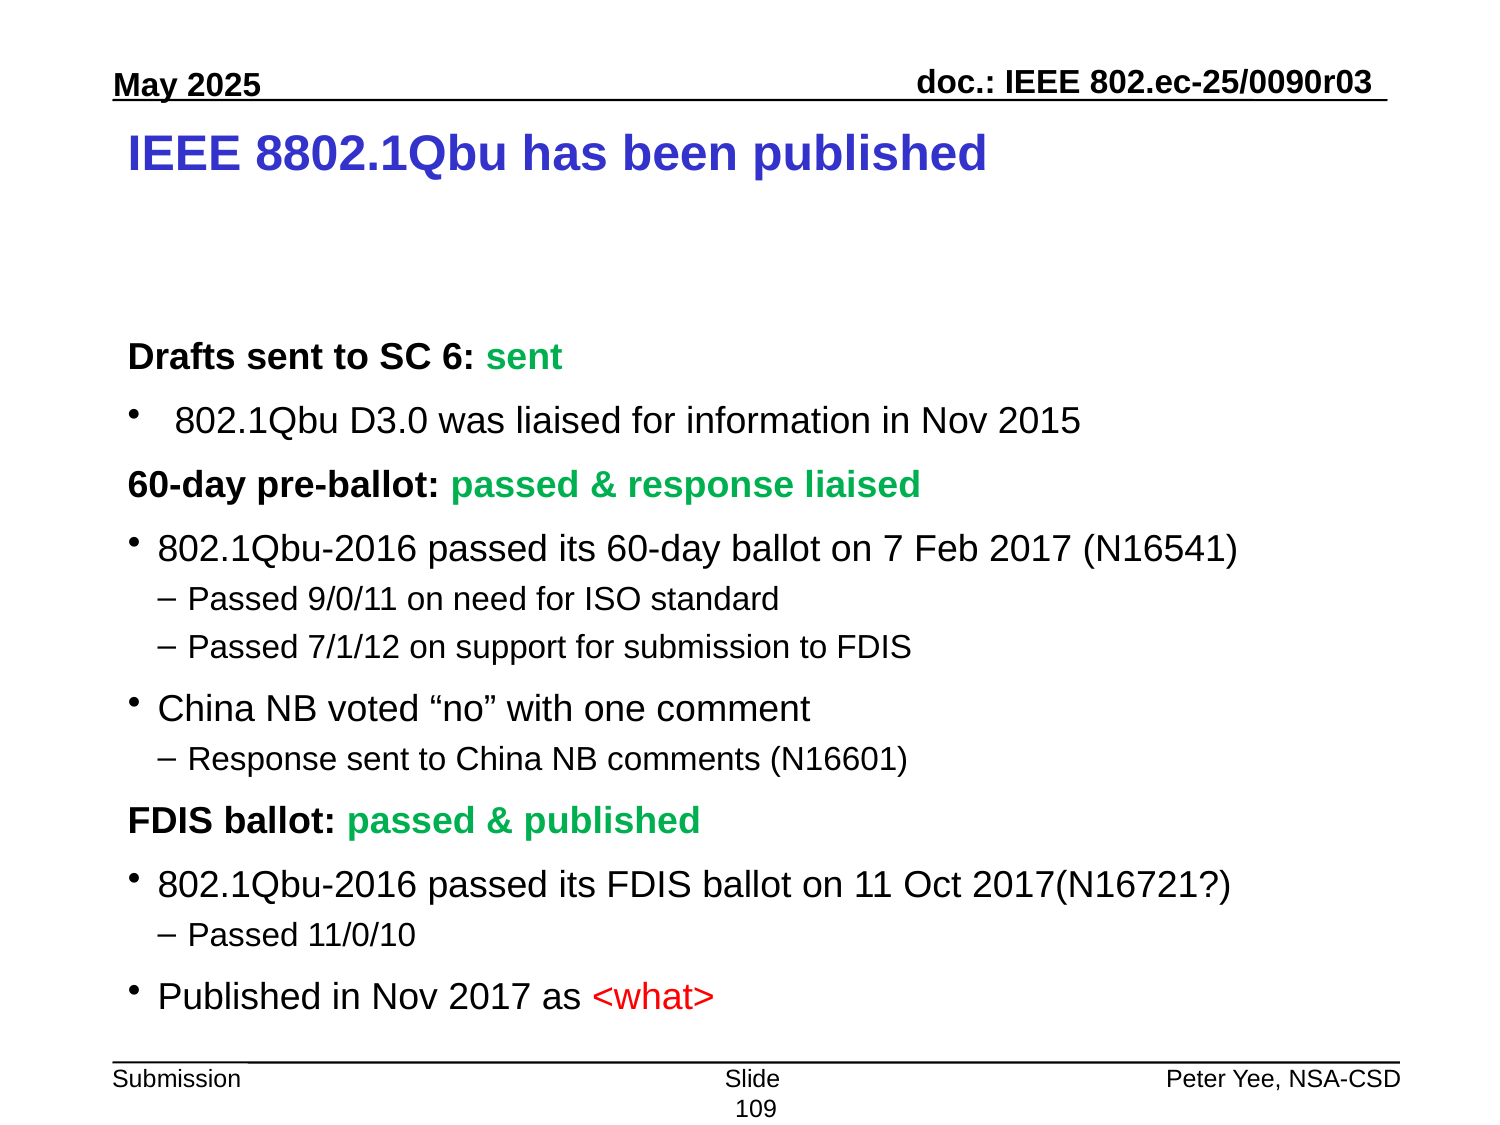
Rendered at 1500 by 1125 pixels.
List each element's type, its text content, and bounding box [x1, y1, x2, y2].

list Drafts sent to SC 6: sent 802.1Qbu D3.0 was liaised for information in Nov 2015 60-day pre-ballot: passed & response liaised 802.1Qbu-2016 passed its 60-day ballot on 7 Feb 2017 (N16541) Passed 9/0/11 on need for ISO standard Passed 7/1/12 on support for submission to FDIS China NB voted “no” with one comment Response sent to China NB comments (N16601) FDIS ballot: passed & published 802.1Qbu-2016 passed its FDIS ballot on 11 Oct 2017(N16721?) Passed 11/0/10 Published in Nov 2017 as <what> [112, 324, 1388, 1000]
slide_number Slide 109 [709, 1061, 803, 1093]
footer Peter Yee, NSA-CSD [1164, 1061, 1402, 1093]
title IEEE 8802.1Qbu has been published [112, 112, 1388, 288]
